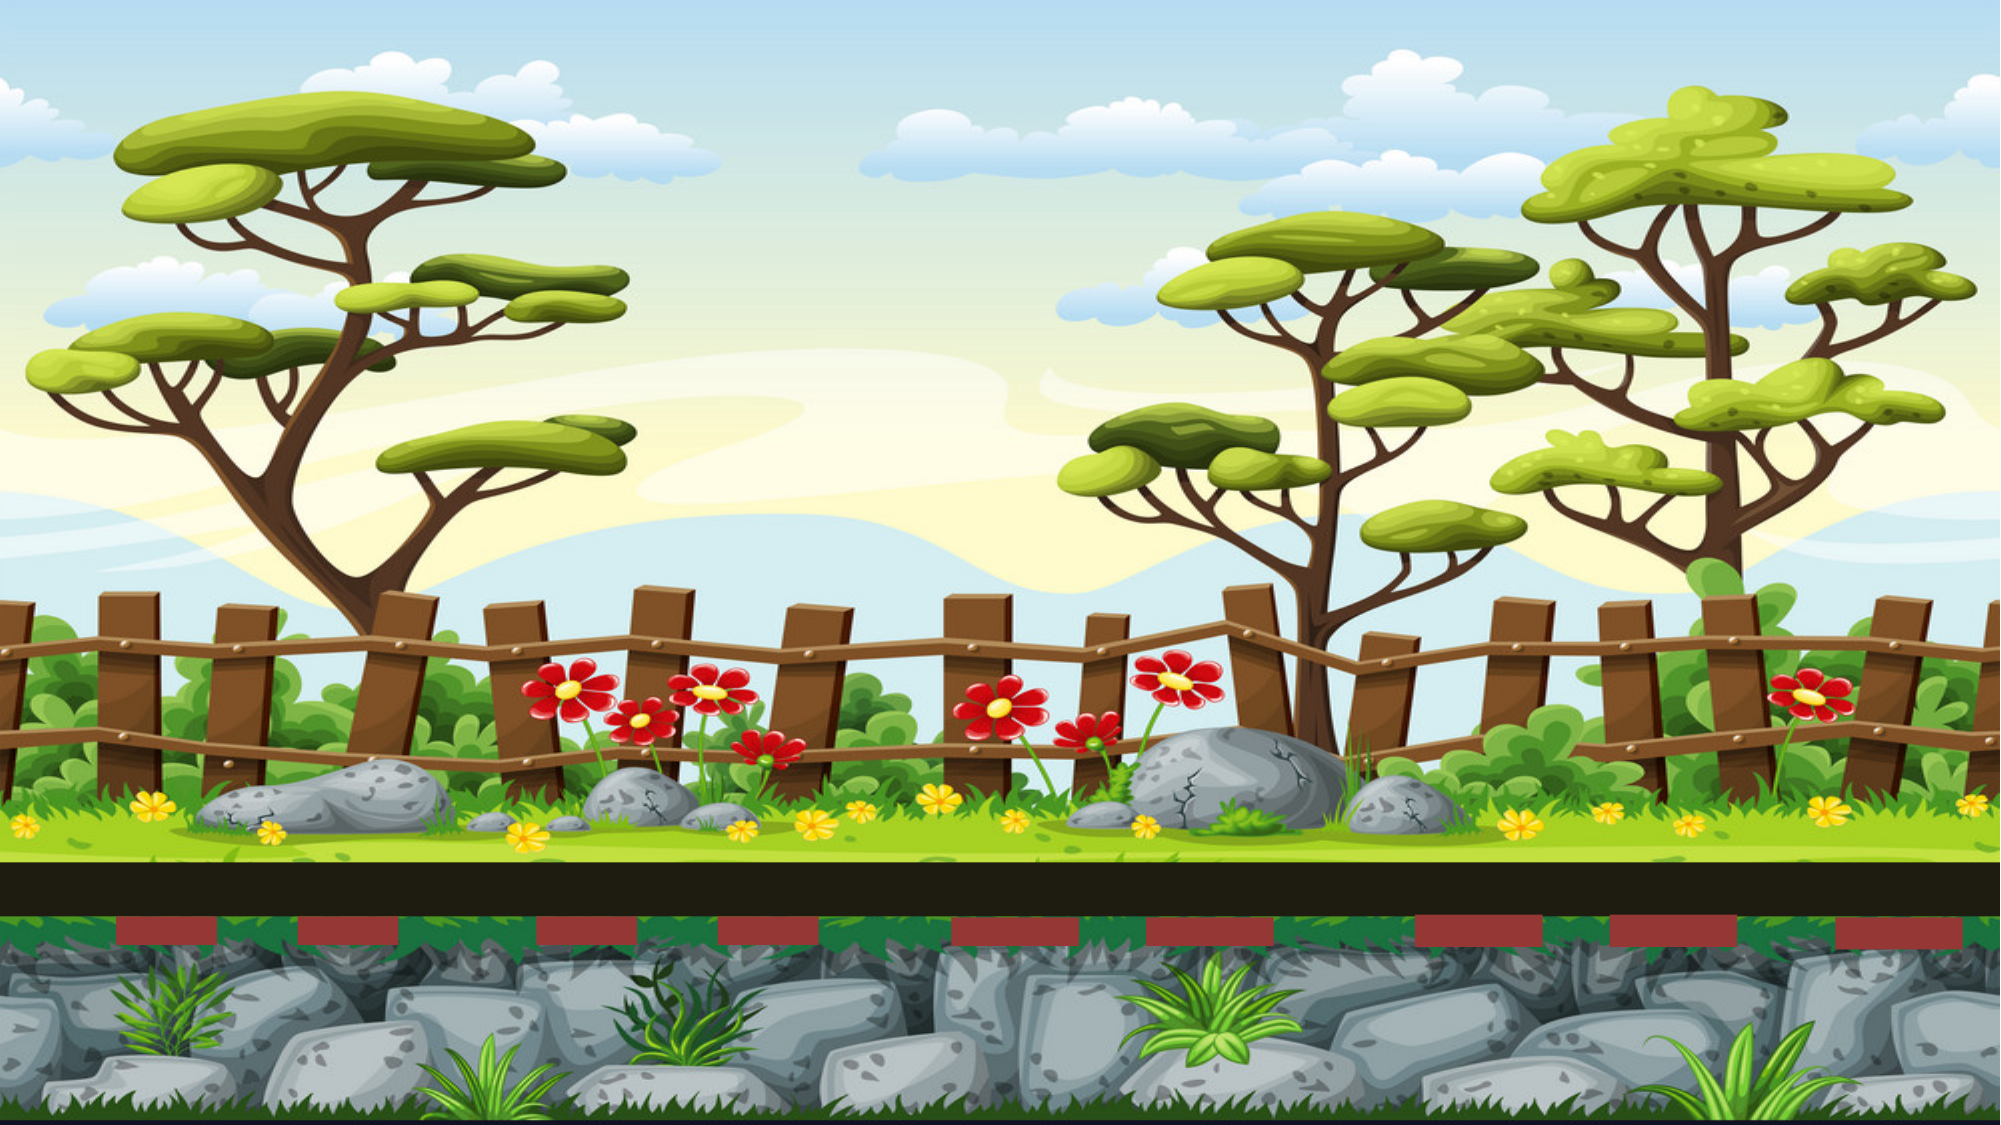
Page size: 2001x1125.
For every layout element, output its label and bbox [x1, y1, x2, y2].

picture [0, 950, 2000, 1125]
text_box [0, 862, 2000, 950]
picture [0, 0, 2000, 862]
